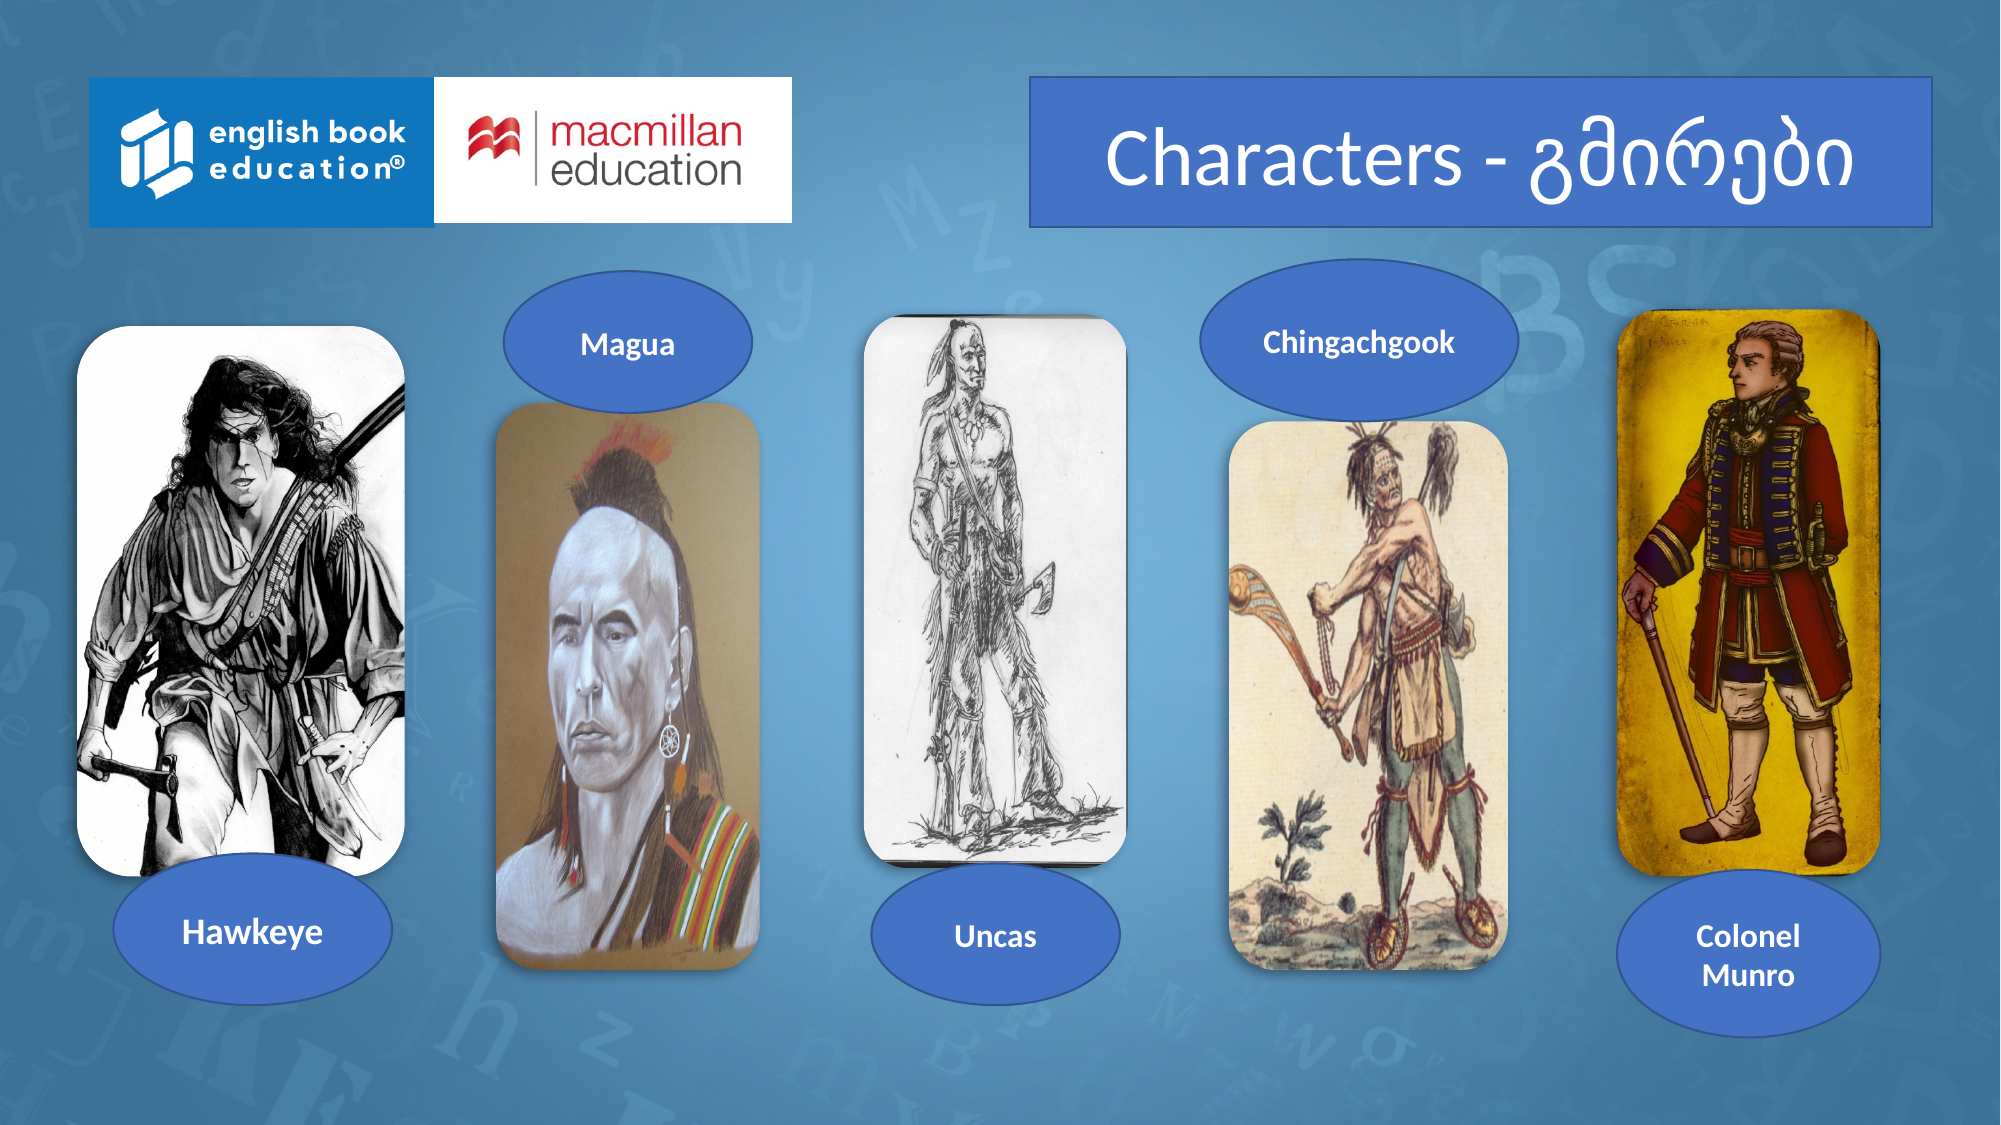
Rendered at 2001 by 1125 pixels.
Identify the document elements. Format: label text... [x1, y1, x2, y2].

text_box Characters - გმირები [1029, 76, 1933, 228]
text_box Hawkeye [112, 877, 394, 1007]
picture [0, 0, 2001, 1125]
text_box Magua [502, 270, 754, 402]
text_box Chingachgook [1199, 258, 1520, 421]
text_box Colonel Munro [1615, 877, 1882, 1039]
text_box Uncas [870, 869, 1121, 1007]
